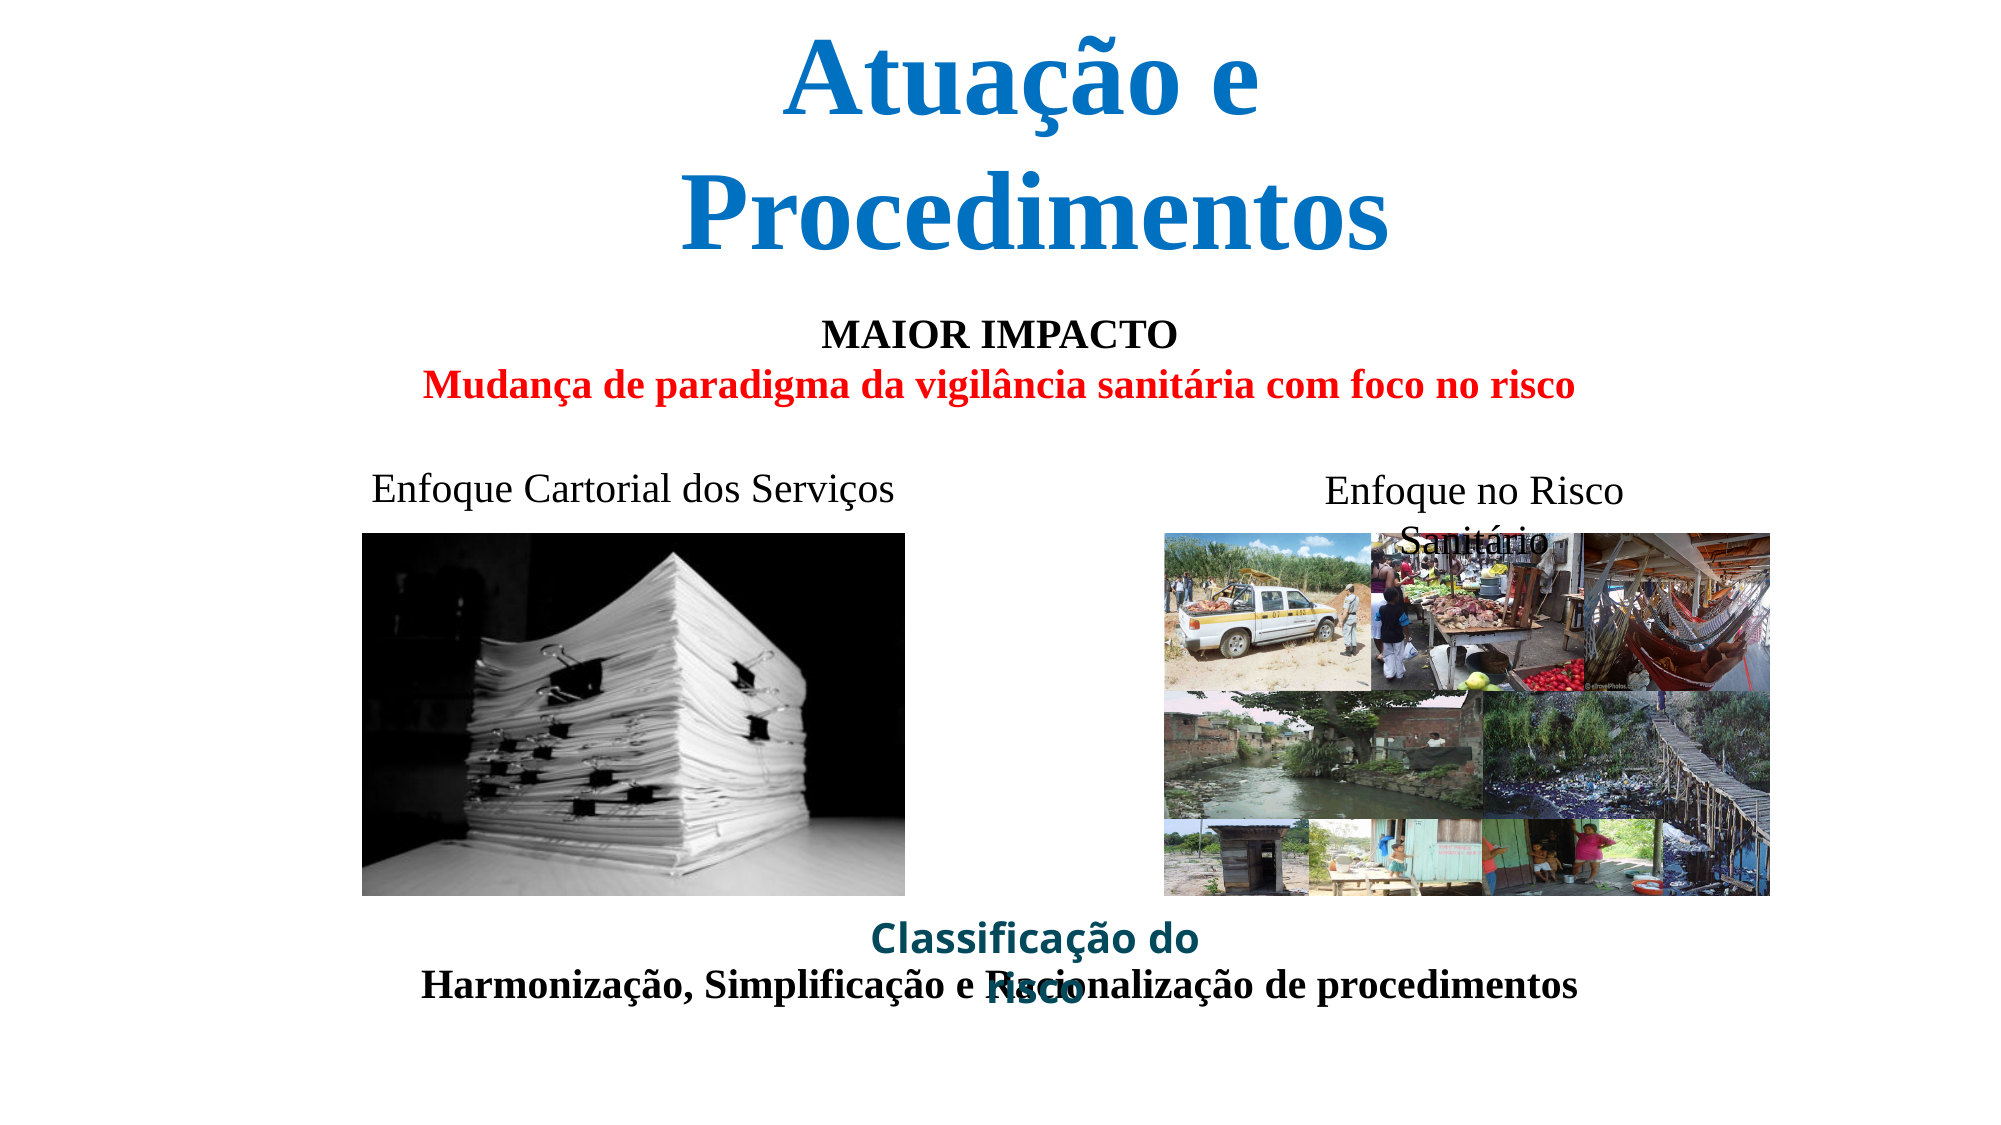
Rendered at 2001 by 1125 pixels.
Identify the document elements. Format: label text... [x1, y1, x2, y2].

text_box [1164, 533, 1770, 896]
text_box Enfoque Cartorial dos Serviços [322, 453, 945, 519]
text_box MAIOR IMPACTO Mudança de paradigma da vigilância sanitária com foco no risco Harmonização, Simplificação e Racionalização de procedimentos [102, 299, 1898, 1015]
text_box Enfoque no Risco Sanitário [1232, 455, 1717, 533]
text_box Classificação do risco [821, 904, 1251, 1020]
text_box Atuação e Procedimentos [644, 0, 1428, 280]
picture [362, 533, 905, 896]
